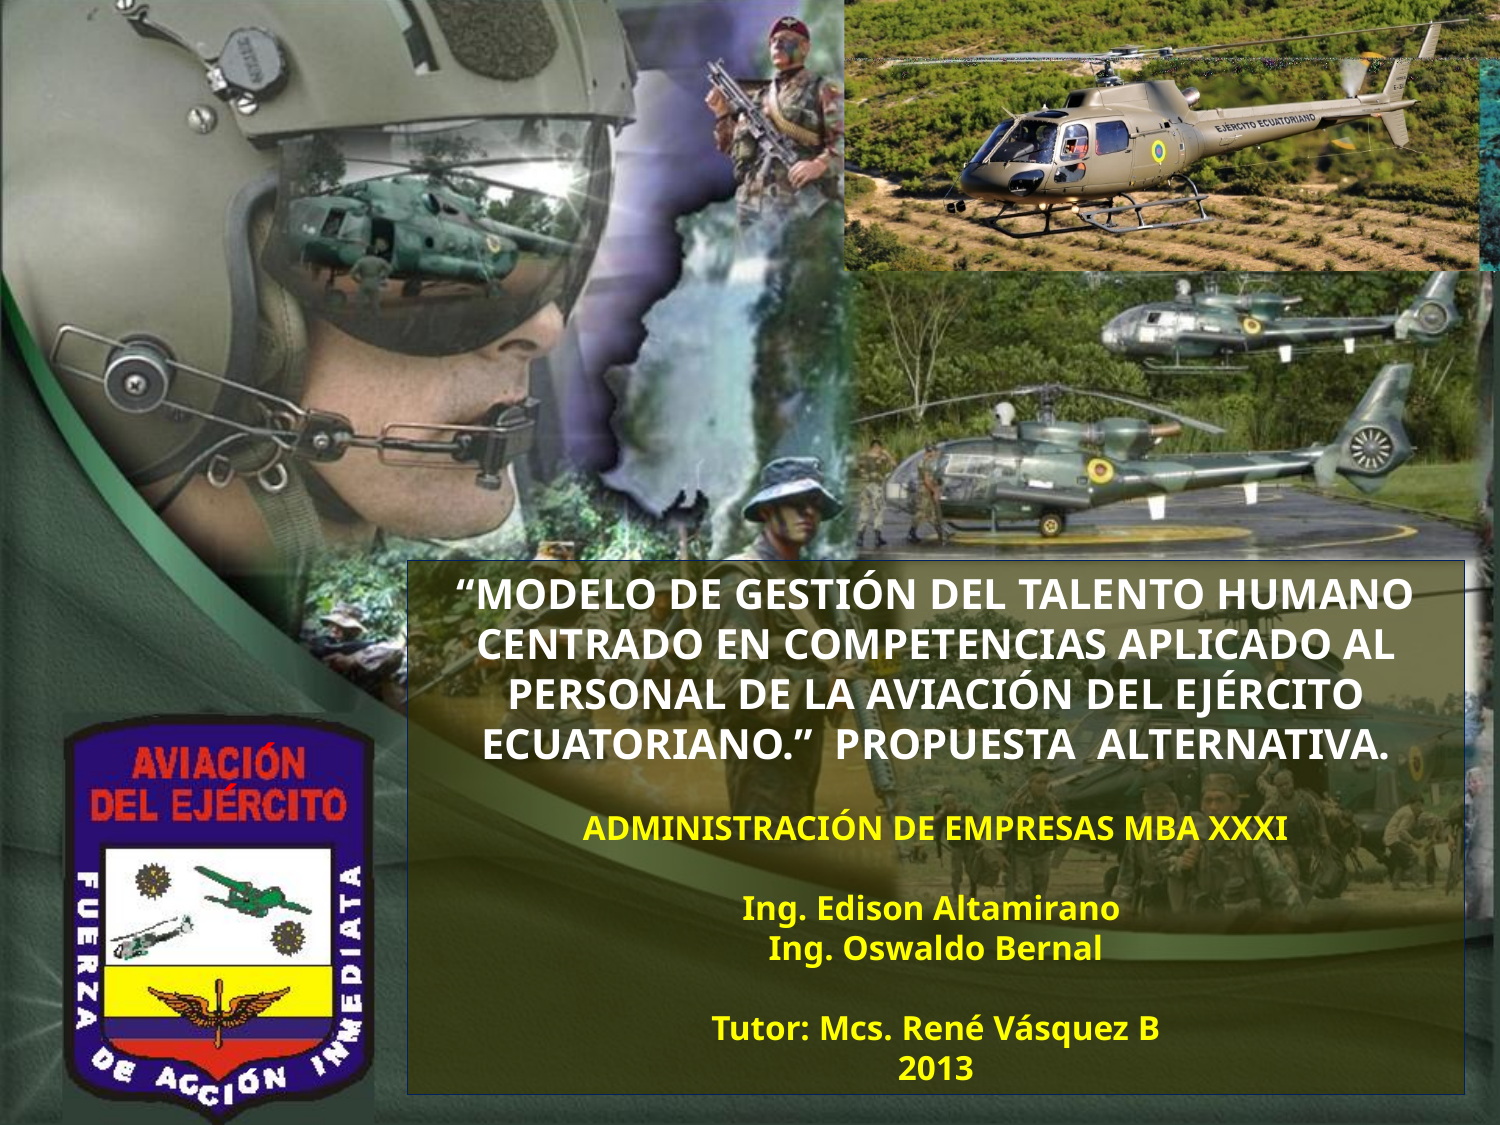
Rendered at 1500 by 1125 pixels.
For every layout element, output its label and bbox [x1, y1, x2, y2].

picture [844, 0, 1500, 271]
text_box [0, 0, 1500, 1125]
